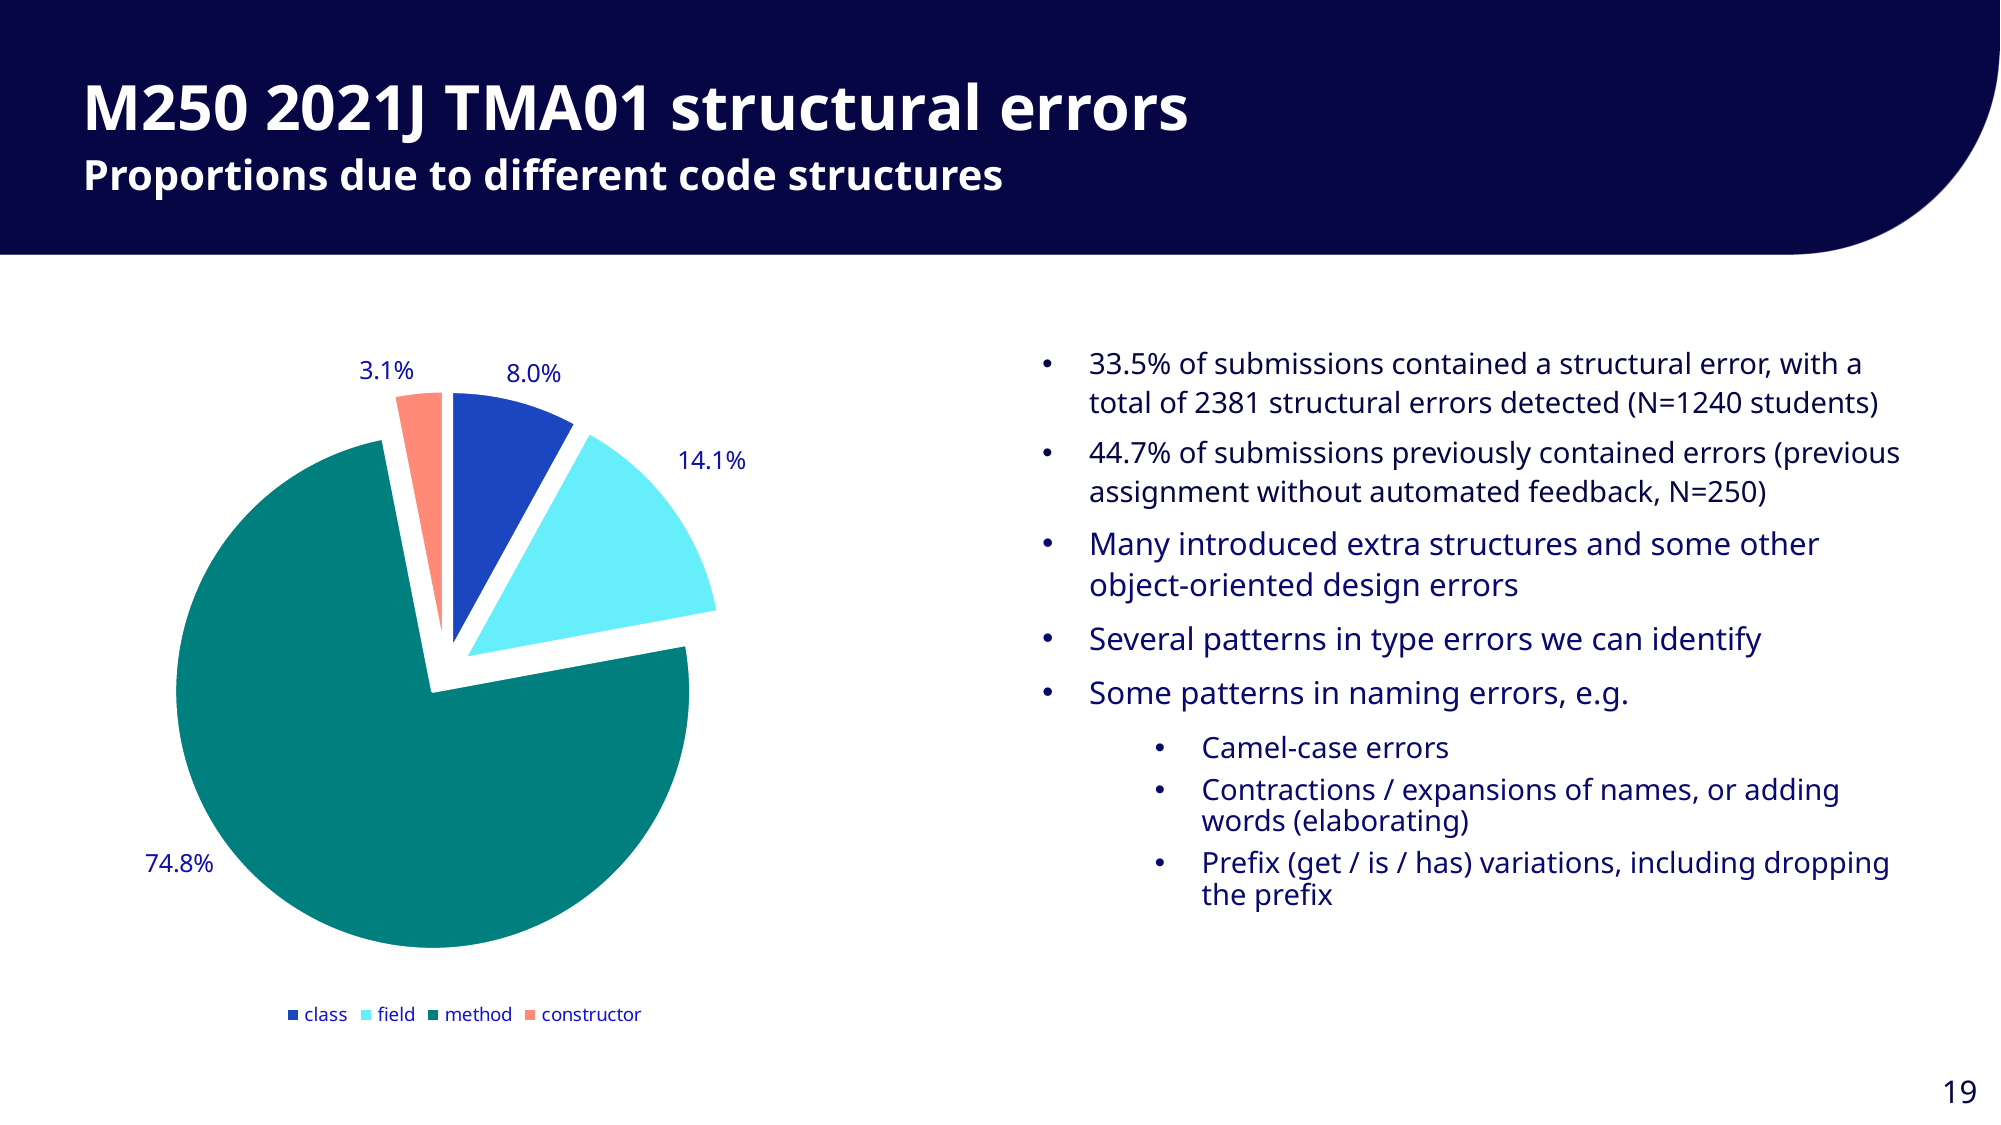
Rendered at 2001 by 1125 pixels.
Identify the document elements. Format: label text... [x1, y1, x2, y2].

list 33.5% of submissions contained a structural error, with a total of 2381 structural errors detected (N=1240 students) 44.7% of submissions previously contained errors (previous assignment without automated feedback, N=250) Many introduced extra structures and some other object-oriented design errors Several patterns in type errors we can identify Some patterns in naming errors, e.g. Camel-case errors Contractions / expansions of names, or adding words (elaborating) Prefix (get / is / has) variations, including dropping the prefix [1027, 334, 1920, 1072]
list Proportions due to different code structures [67, 136, 1835, 185]
list M250 2021J TMA01 structural errors [67, 53, 1835, 136]
picture [0, 0, 2000, 255]
chart [18, 334, 911, 1035]
